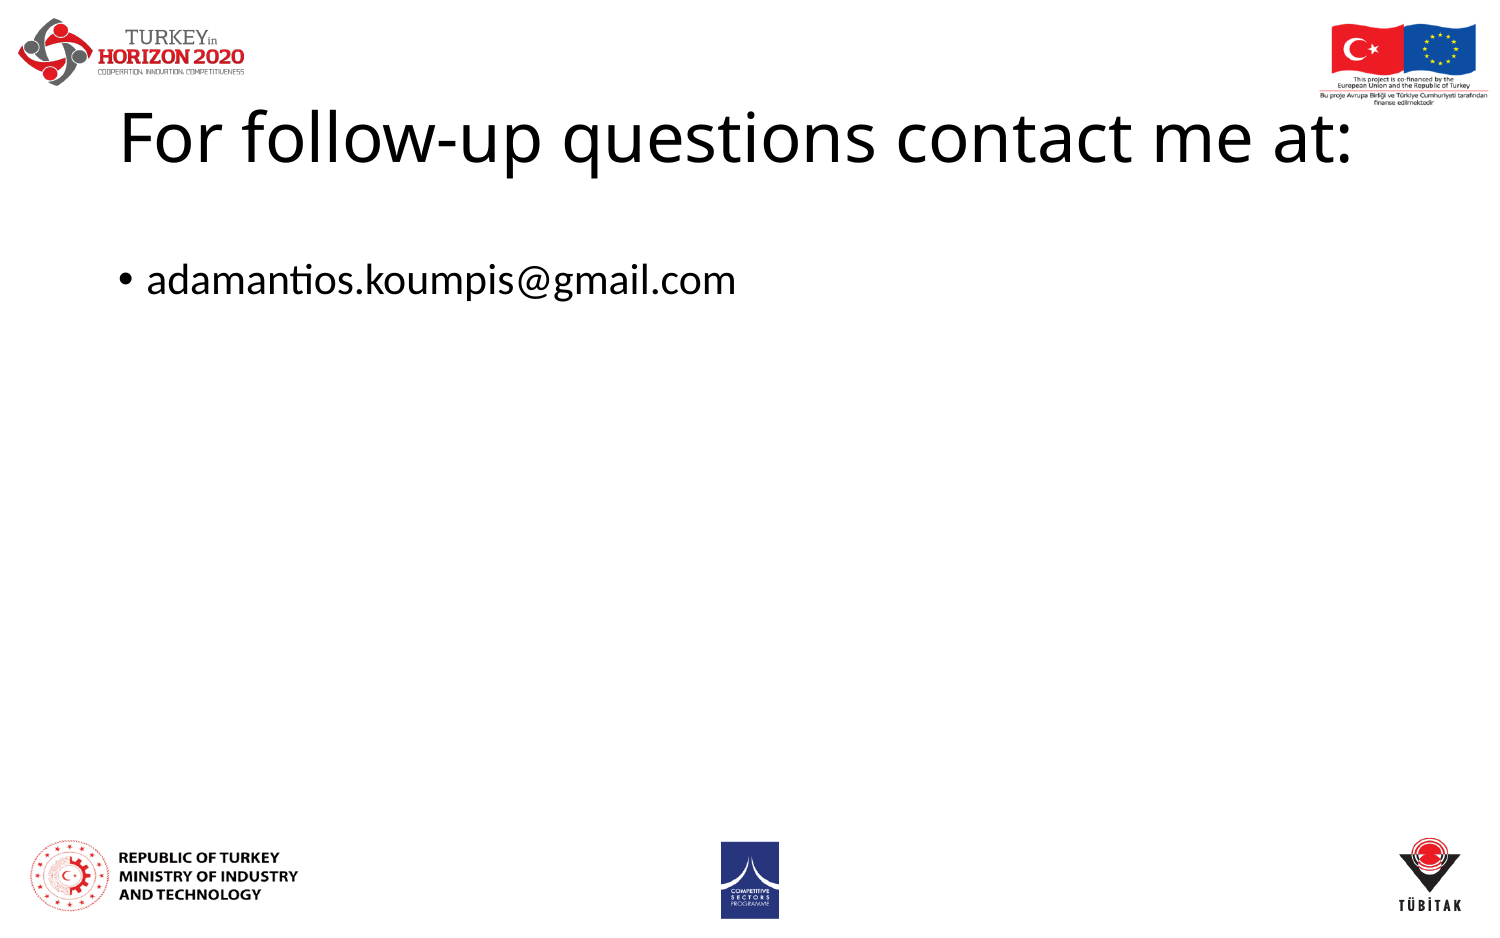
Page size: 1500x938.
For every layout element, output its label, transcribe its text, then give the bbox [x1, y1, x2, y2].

picture [721, 845, 779, 919]
picture [1312, 6, 1493, 112]
picture [25, 836, 303, 915]
list adamantios.koumpis@gmail.com [103, 249, 1397, 845]
picture [7, 9, 262, 90]
title For follow-up questions contact me at: [103, 49, 1397, 232]
picture [1386, 835, 1468, 916]
